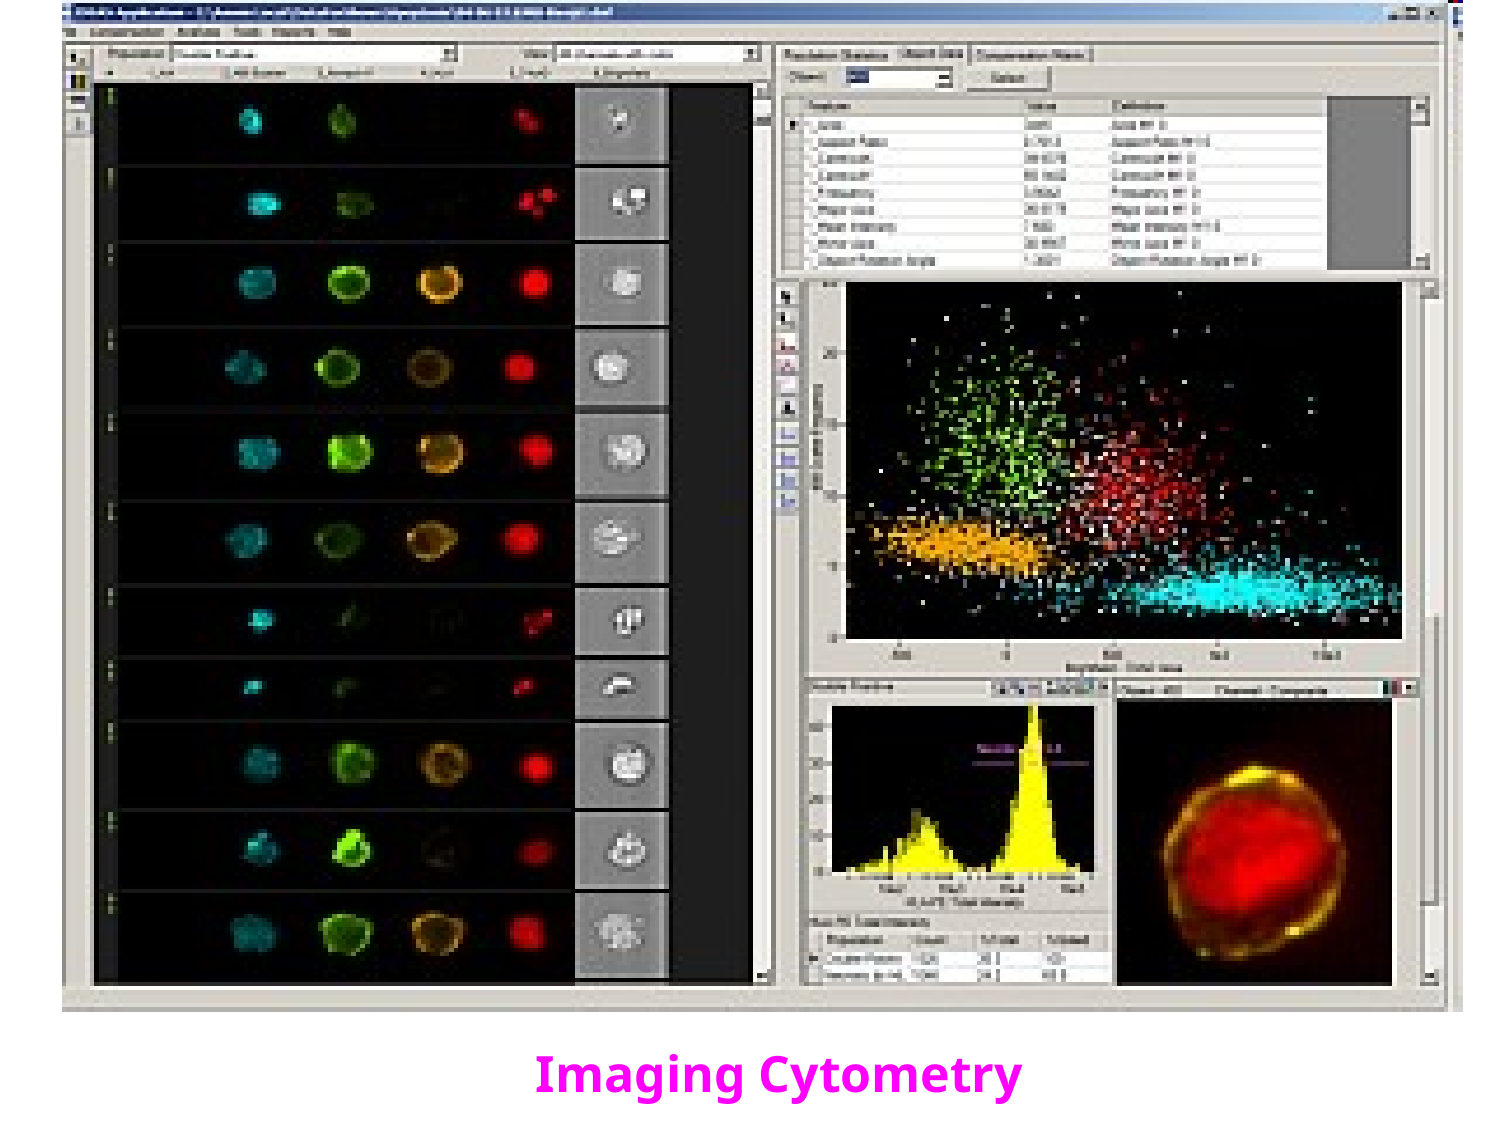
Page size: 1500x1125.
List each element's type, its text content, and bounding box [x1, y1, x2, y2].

text_box Imaging Cytometry [29, 1034, 1500, 1110]
picture [62, 0, 1463, 1012]
